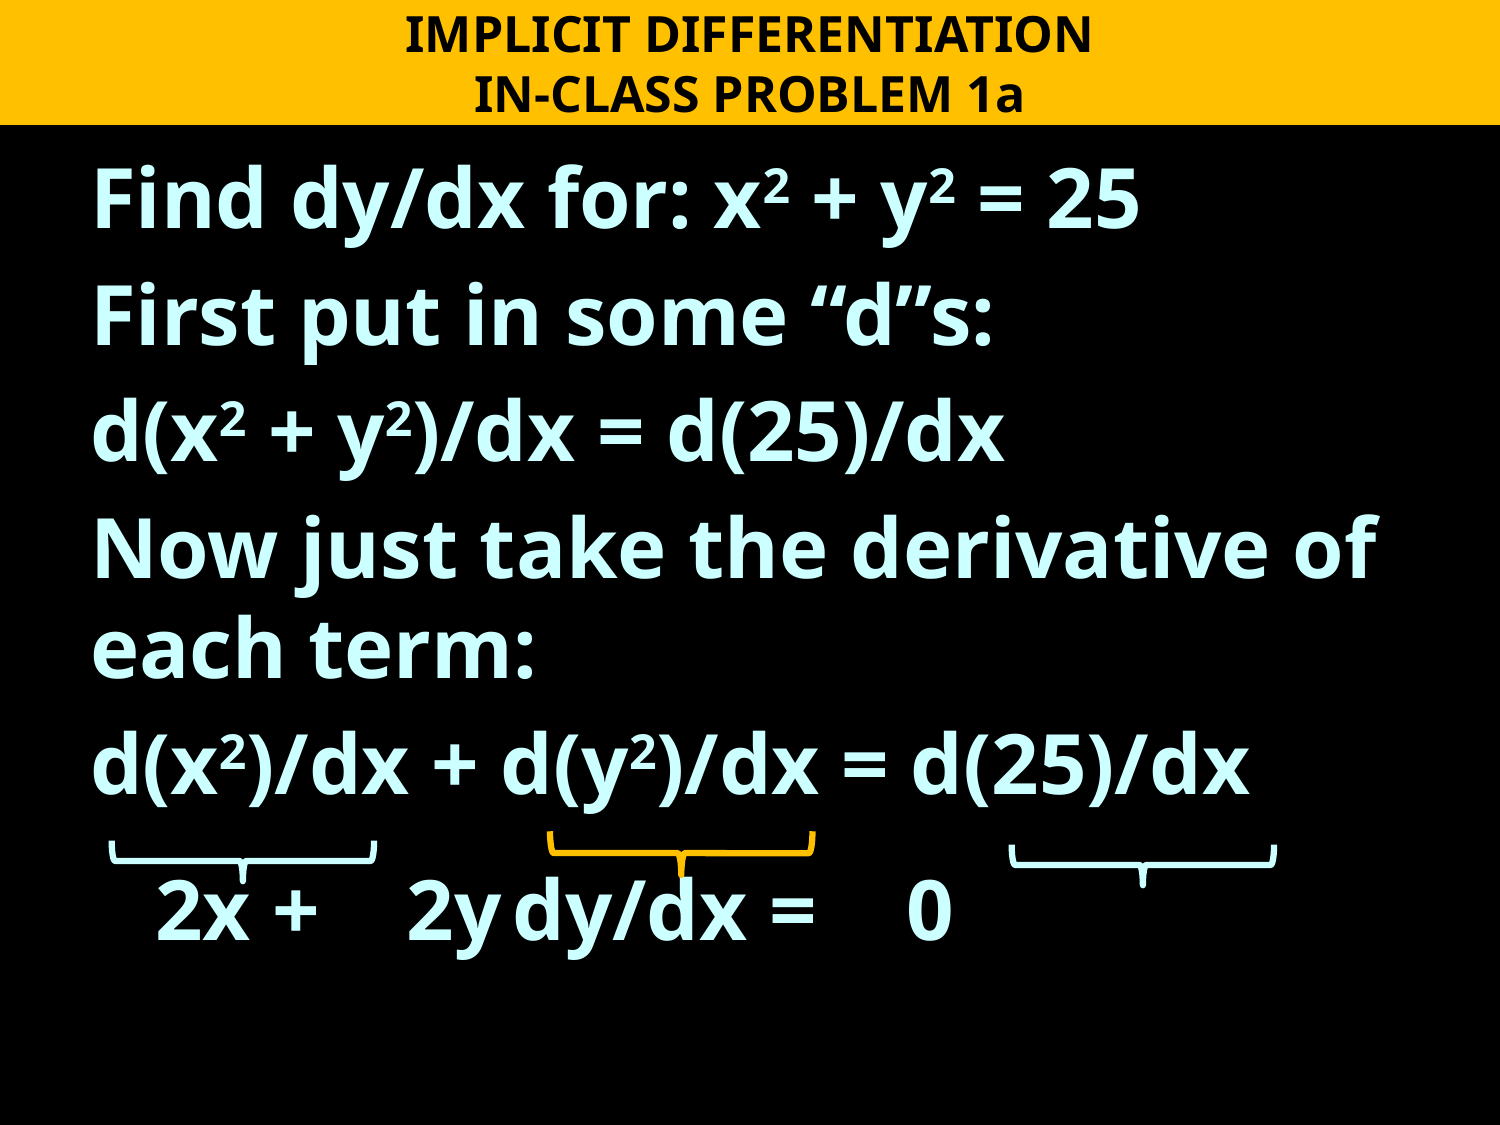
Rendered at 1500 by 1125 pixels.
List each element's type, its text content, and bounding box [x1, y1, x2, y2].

text_box [1010, 844, 1275, 887]
text_box IMPLICIT DIFFERENTIATION IN-CLASS PROBLEM 1a [0, 0, 1500, 125]
text_box [110, 840, 375, 882]
text_box [549, 831, 814, 876]
list Find dy/dx for: x2 + y2 = 25 First put in some “d”s: d(x2 + y2)/dx = d(25)/dx Now just take the derivative of each term: d(x2)/dx + d(y2)/dx = d(25)/dx 2x + 2y dy/dx = 0 [75, 137, 1425, 1063]
